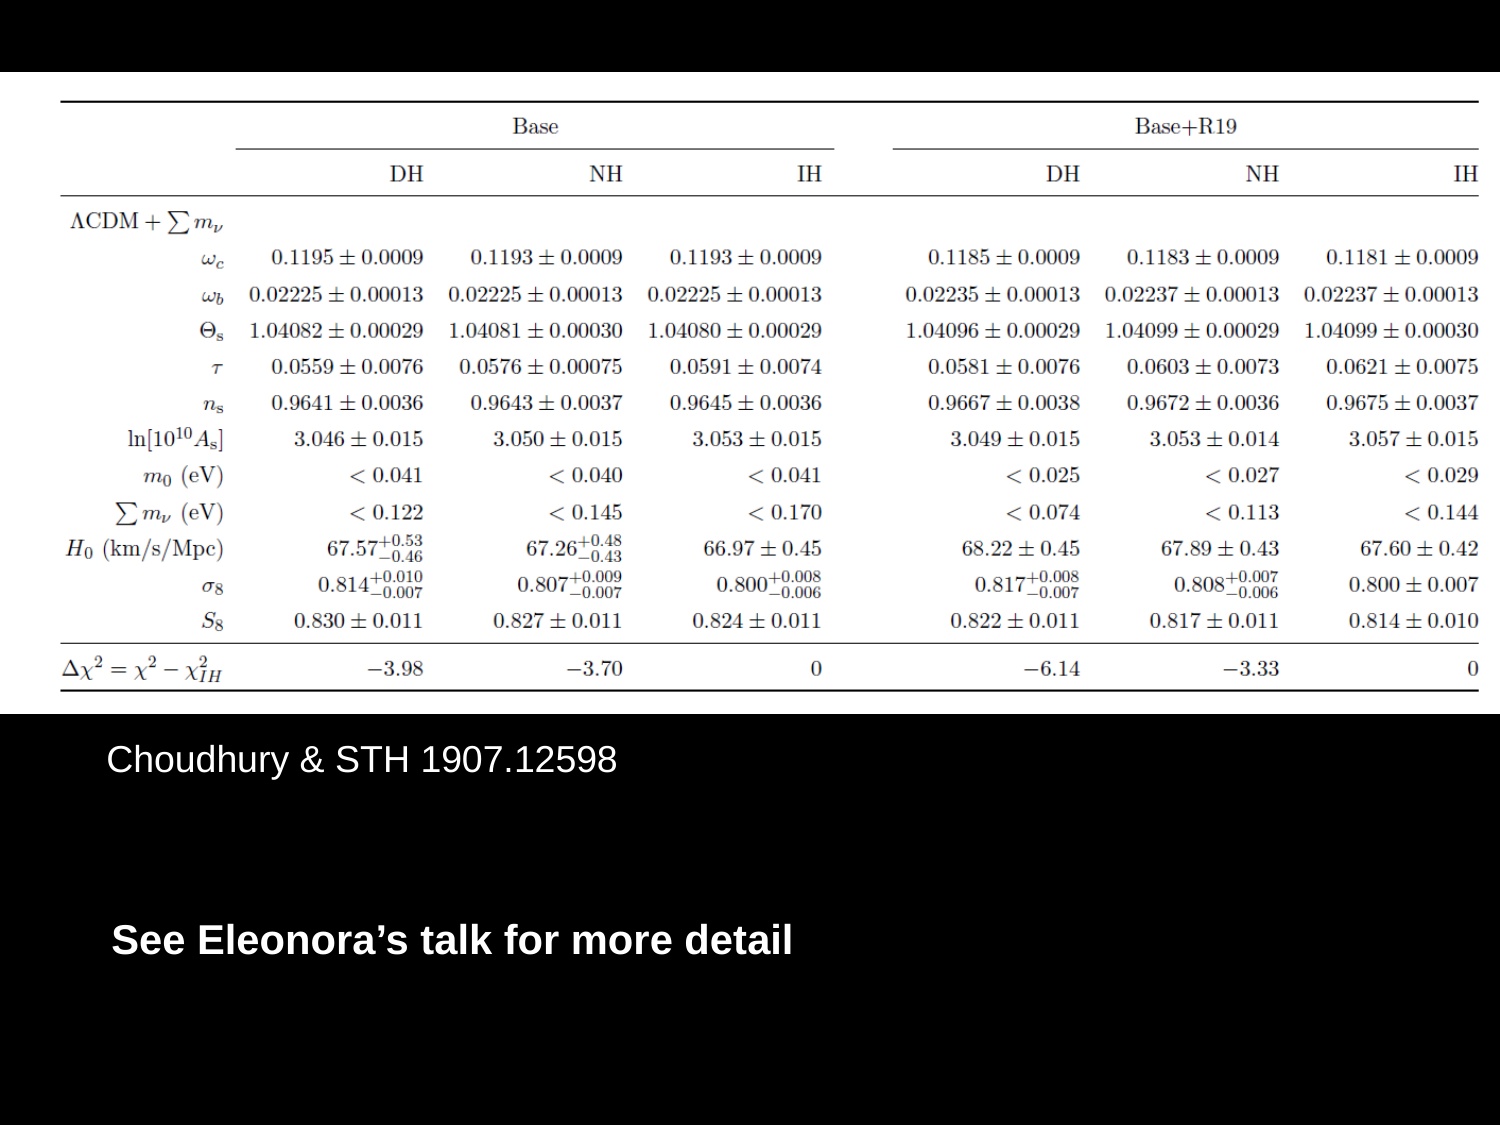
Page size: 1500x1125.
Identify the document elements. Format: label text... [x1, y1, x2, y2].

text_box See Eleonora’s talk for more detail [96, 905, 809, 970]
picture [0, 72, 1500, 714]
text_box Choudhury & STH 1907.12598 [91, 727, 633, 788]
